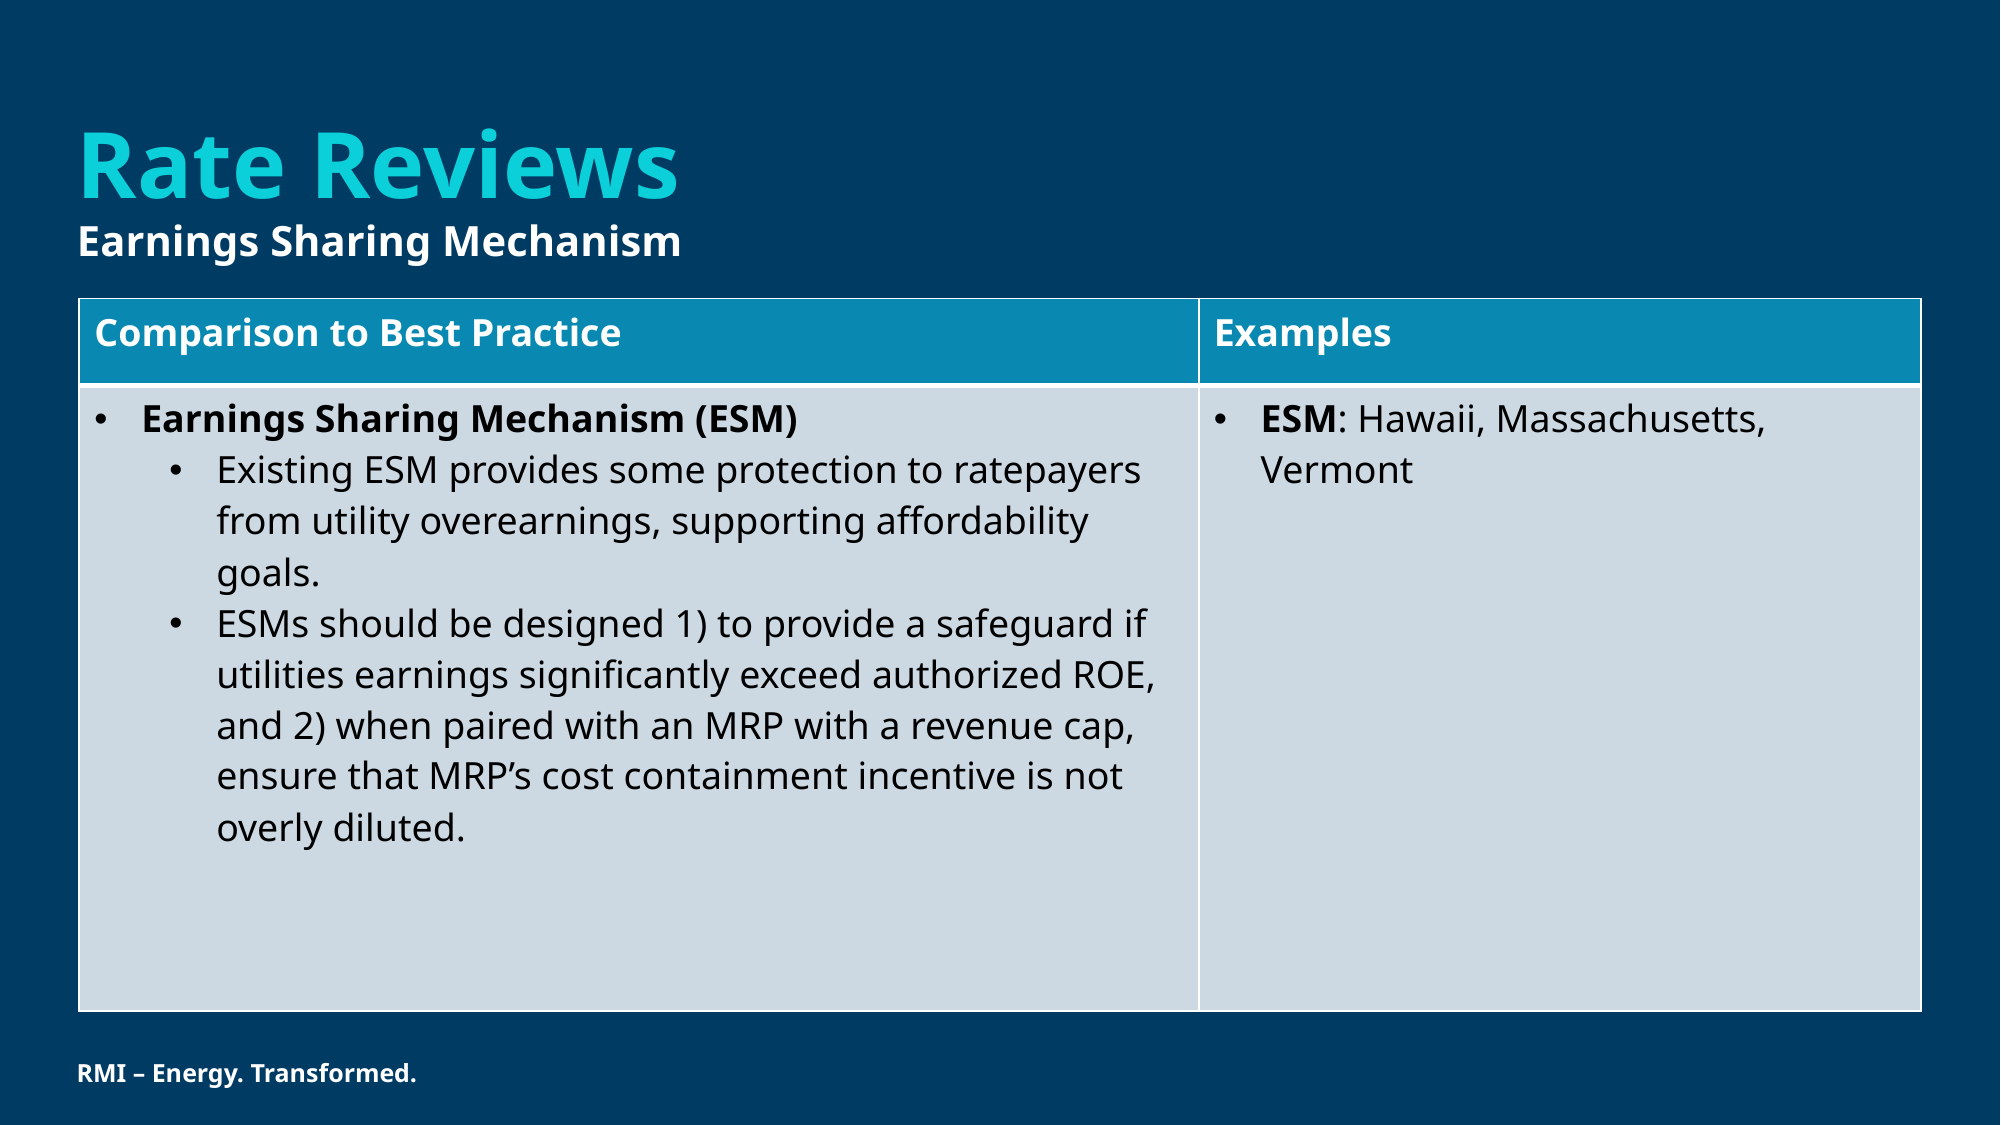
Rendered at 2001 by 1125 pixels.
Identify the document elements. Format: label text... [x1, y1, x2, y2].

table_cell Earnings Sharing Mechanism (ESM) Existing ESM provides some protection to ratepayers from utility overearnings, supporting affordability goals. ESMs should be designed 1) to provide a safeguard if utilities earnings significantly exceed authorized ROE, and 2) when paired with an MRP with a revenue cap, ensure that MRP’s cost containment incentive is not overly diluted. [80, 388, 1198, 1010]
list Earnings Sharing Mechanism [61, 213, 1942, 278]
table_header Comparison to Best Practice [80, 299, 1198, 383]
title Rate Reviews [61, 59, 1942, 213]
table_cell ESM: Hawaii, Massachusetts, Vermont [1200, 388, 1920, 1010]
table_header Examples [1200, 299, 1920, 383]
